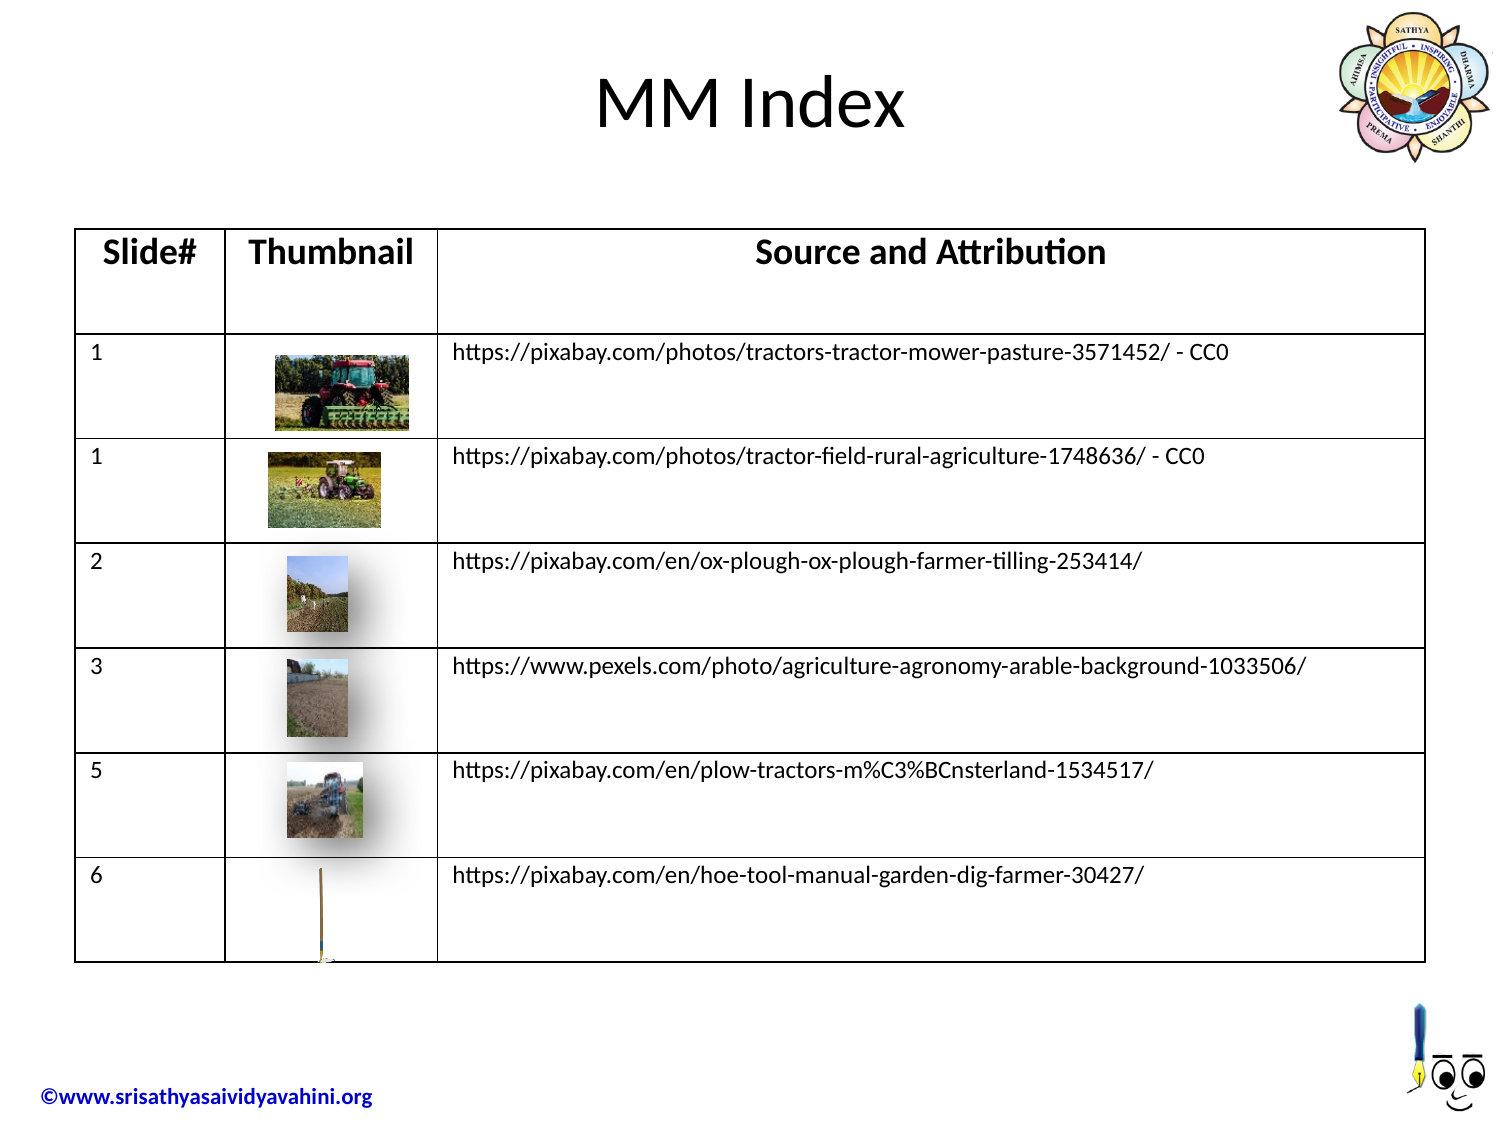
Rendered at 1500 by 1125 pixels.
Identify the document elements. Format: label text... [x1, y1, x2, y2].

table_cell [398, 754, 437, 857]
table_header Slide# [76, 230, 224, 333]
table_cell https://pixabay.com/photos/tractors-tractor-mower-pasture-3571452/ - CC0 [438, 335, 1424, 438]
picture [287, 762, 363, 838]
table_cell [226, 335, 437, 438]
table_cell [226, 544, 304, 647]
table_cell 5 [76, 754, 224, 857]
table_header Thumbnail [226, 230, 437, 333]
table_cell https://pixabay.com/en/ox-plough-ox-plough-farmer-tilling-253414/ [438, 544, 1424, 647]
table_cell [226, 649, 274, 752]
table_cell 1 [76, 439, 224, 542]
picture [274, 354, 409, 431]
table_cell 2 [76, 544, 224, 647]
table_cell [392, 649, 437, 752]
picture [288, 867, 364, 963]
title MM Index [75, 45, 1425, 228]
table_cell https://pixabay.com/en/plow-tractors-m%C3%BCnsterland-1534517/ [438, 754, 1424, 857]
table_cell [226, 858, 284, 961]
table_cell 3 [76, 649, 224, 752]
picture [287, 556, 348, 632]
picture [1350, 974, 1500, 1125]
table_cell 1 [76, 335, 224, 438]
table_header Source and Attribution [438, 230, 1424, 333]
picture [1333, 8, 1493, 163]
table_cell [226, 754, 277, 857]
table_cell https://www.pexels.com/photo/agriculture-agronomy-arable-background-1033506/ [438, 649, 1424, 752]
picture [267, 451, 381, 528]
table_cell https://pixabay.com/photos/tractor-field-rural-agriculture-1748636/ - CC0 [438, 439, 1424, 542]
picture [287, 658, 348, 737]
table_cell [226, 439, 437, 542]
table_cell https://pixabay.com/en/hoe-tool-manual-garden-dig-farmer-30427/ [438, 858, 1424, 961]
table_cell [370, 858, 437, 961]
table_cell [362, 544, 437, 647]
table_cell 6 [76, 858, 224, 961]
